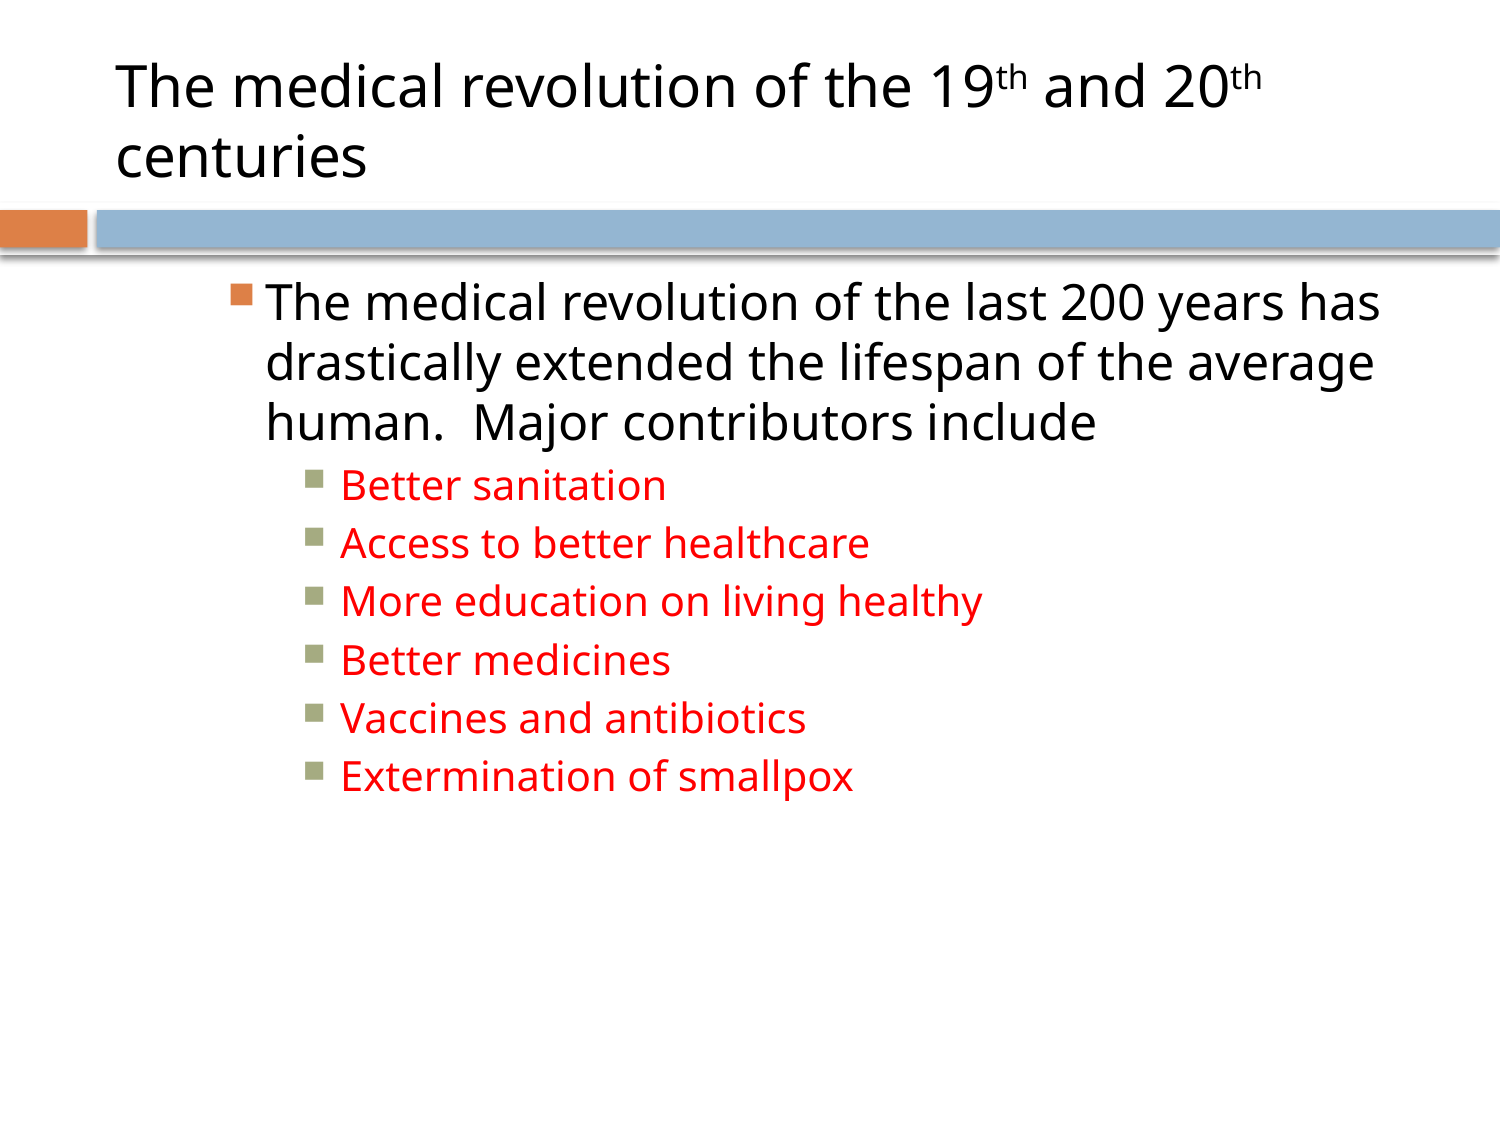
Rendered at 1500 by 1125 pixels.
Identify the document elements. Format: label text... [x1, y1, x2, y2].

title The medical revolution of the 19th and 20th centuries [100, 37, 1438, 200]
list The medical revolution of the last 200 years has drastically extended the lifespan of the average human. Major contributors include Better sanitation Access to better healthcare More education on living healthy Better medicines Vaccines and antibiotics Extermination of smallpox [100, 262, 1438, 1000]
